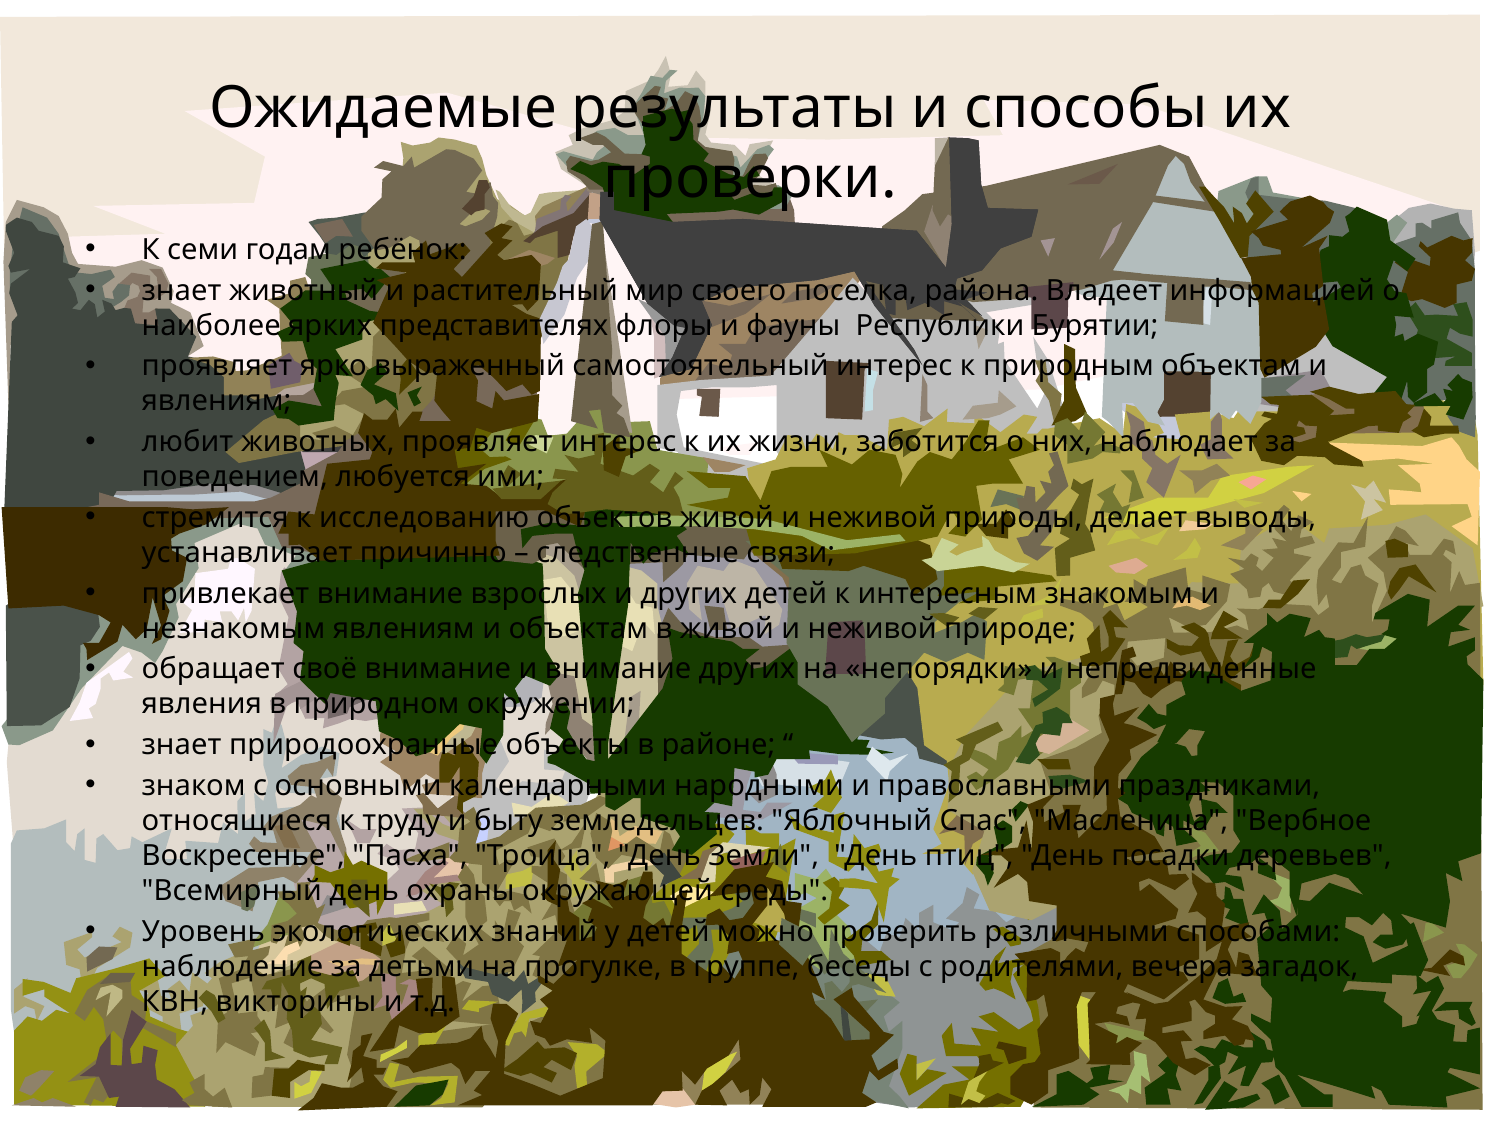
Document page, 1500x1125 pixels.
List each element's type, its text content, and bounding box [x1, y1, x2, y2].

list К семи годам ребёнок: знает животный и растительный мир своего поселка, района. Владеет информацией о наиболее ярких представителях флоры и фауны Республики Бурятии; проявляет ярко выраженный самостоятельный интерес к природным объектам и явлениям; любит животных, проявляет интерес к их жизни, заботится о них, наблюдает за поведением, любуется ими; стремится к исследованию объектов живой и неживой природы, делает выводы, устанавливает причинно – следственные связи; привлекает внимание взрослых и других детей к интересным знакомым и незнакомым явлениям и объектам в живой и неживой природе; обращает своё внимание и внимание других на «непорядки» и непредвиденные явления в природном окружении; знает природоохранные объекты в районе; “ знаком с основными календарными народными и православными праздниками, относящиеся к труду и быту земледельцев: "Яблочный Спас", "Масленица", "Вербное Воскресенье", "Пасха", "Троица", "День Земли", "День птиц", "День посадки деревьев", "Всемирный день охраны окружающей среды". Уровень экологических знаний у детей можно проверить различными способами: наблюдение за детьми на прогулке, в группе, беседы с родителями, вечера загадок, КВН, викторины и т.д. [70, 222, 1421, 966]
title Ожидаемые результаты и способы их проверки. [75, 45, 1425, 233]
